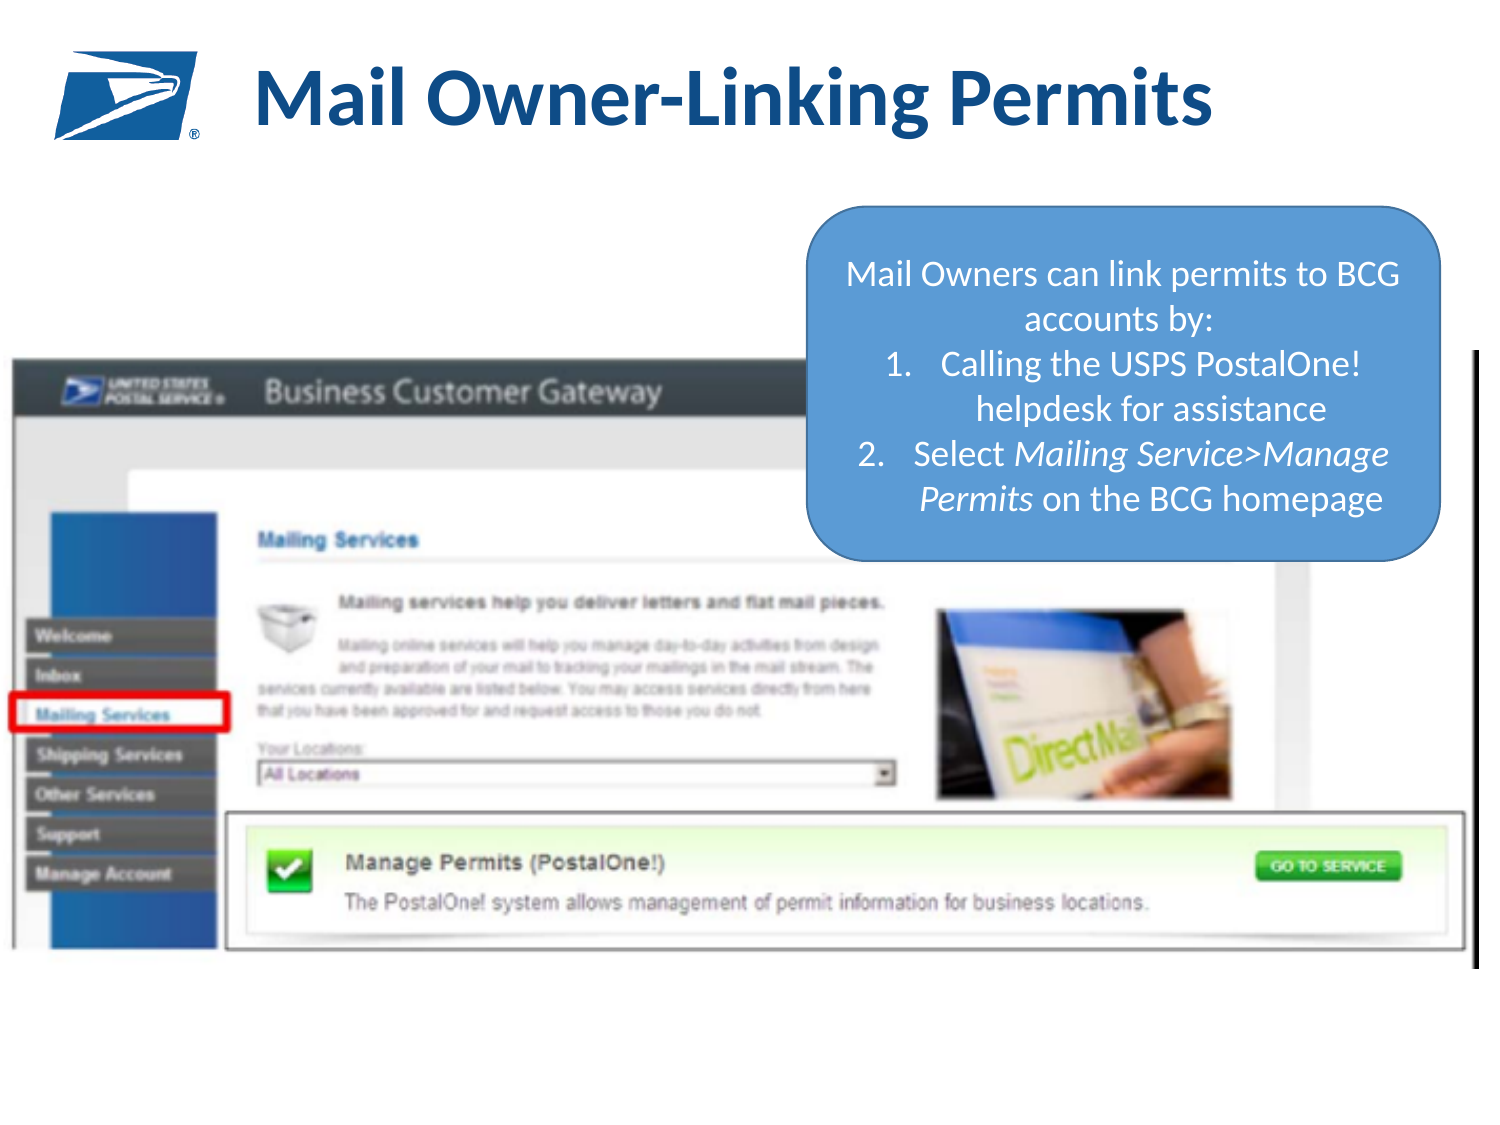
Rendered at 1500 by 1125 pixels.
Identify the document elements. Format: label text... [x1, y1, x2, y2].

picture [0, 350, 1479, 970]
text_box Mail Owners can link permits to BCG accounts by: Calling the USPS PostalOne! helpdesk for assistance Select Mailing Service>Manage Permits on the BCG homepage [805, 205, 1442, 350]
title Mail Owner-Linking Permits [238, 57, 1402, 140]
picture [51, 49, 200, 142]
